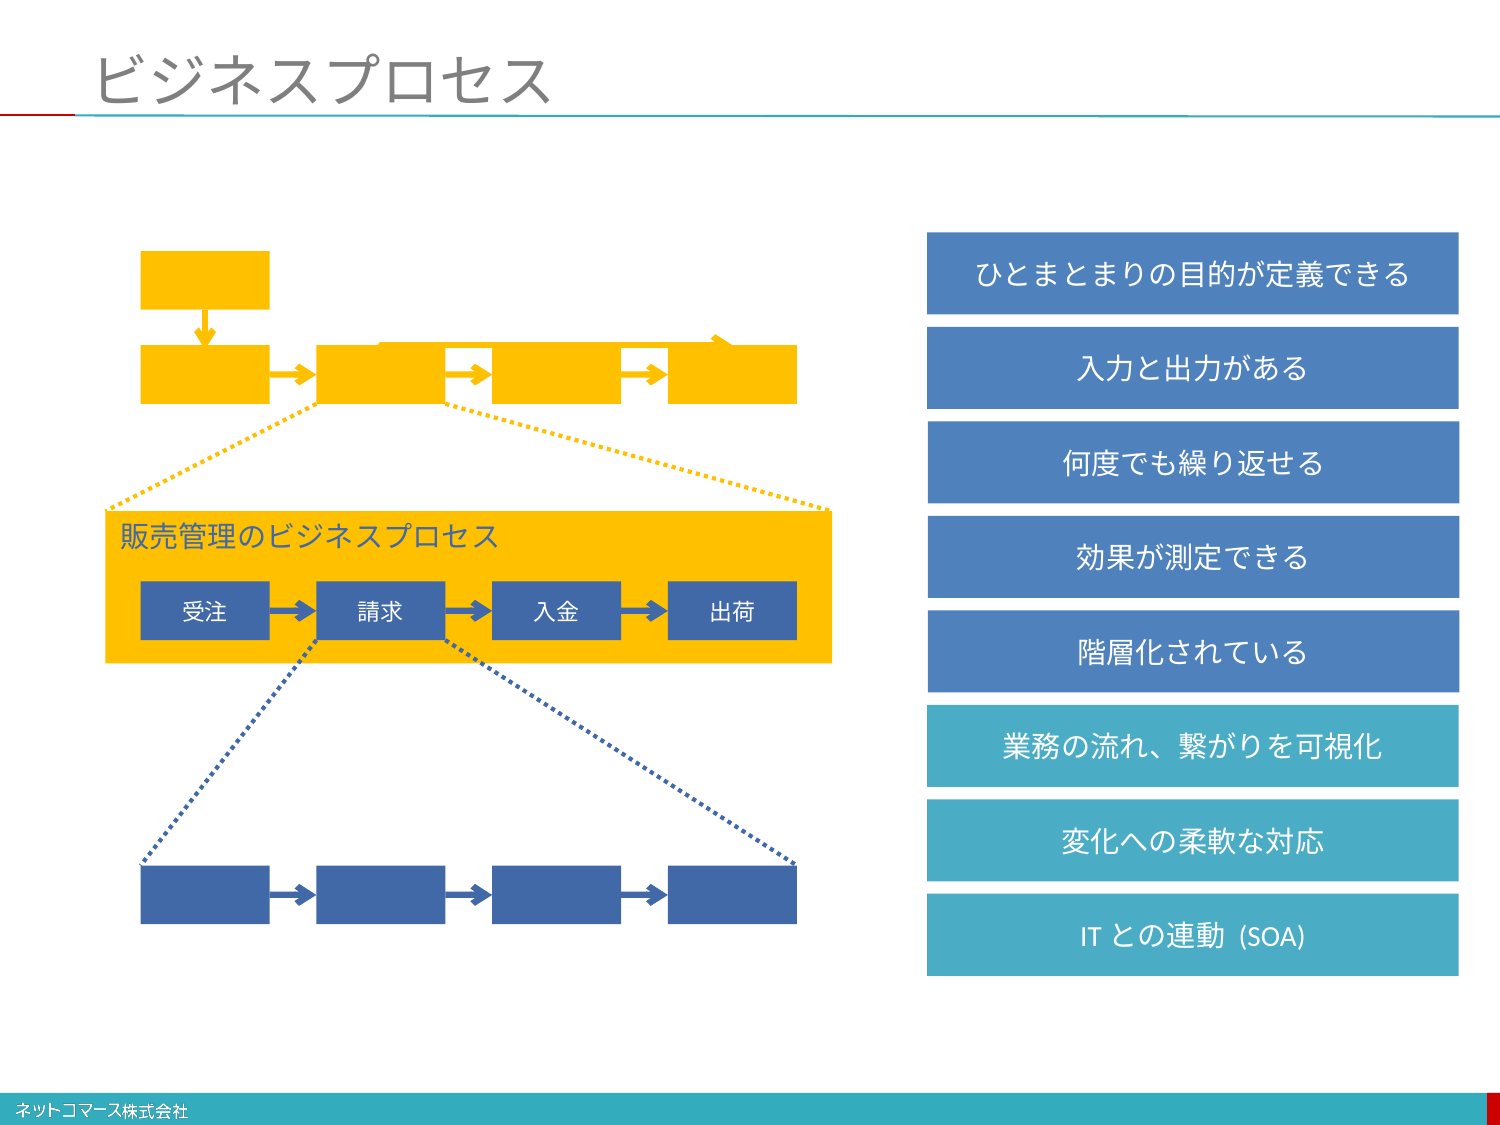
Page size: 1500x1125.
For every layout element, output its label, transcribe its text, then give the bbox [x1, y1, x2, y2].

text_box ITとの連動 (SOA) [927, 893, 1459, 976]
text_box 変化への柔軟な対応 [927, 799, 1459, 882]
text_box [105, 250, 833, 512]
picture [16, 1101, 188, 1120]
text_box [105, 519, 833, 664]
text_box 業務の流れ、繋がりを可視化 [927, 704, 1459, 787]
text_box 階層化されている [927, 610, 1460, 693]
text_box ひとまとまりの目的が定義できる [927, 232, 1459, 315]
text_box 入力と出力がある [927, 326, 1459, 409]
text_box 効果が測定できる [927, 515, 1460, 598]
text_box 何度でも繰り返せる [927, 421, 1460, 504]
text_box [140, 639, 798, 925]
title ビジネスプロセス [75, 45, 1500, 114]
